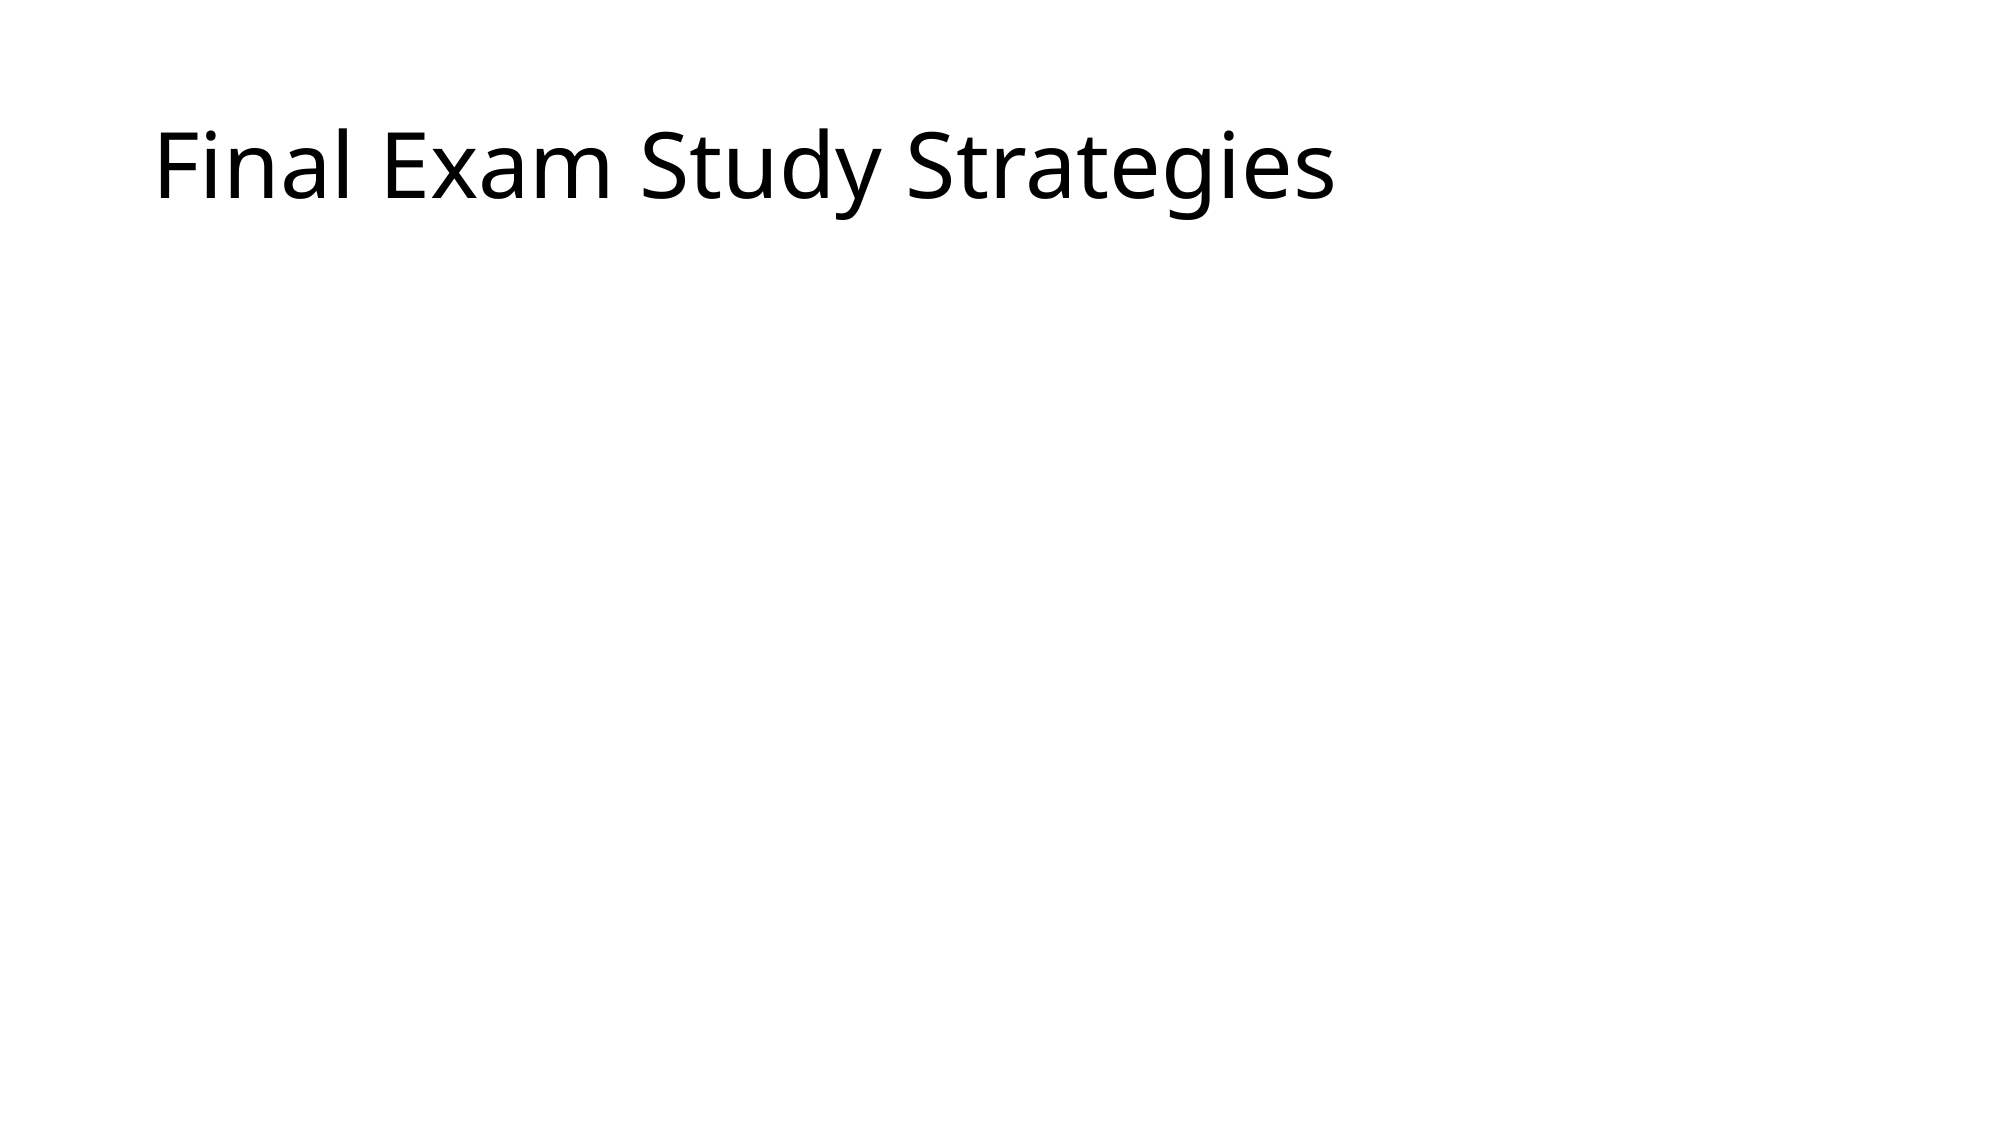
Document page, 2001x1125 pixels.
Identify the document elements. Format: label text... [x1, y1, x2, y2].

title Final Exam Study Strategies [137, 59, 1863, 278]
